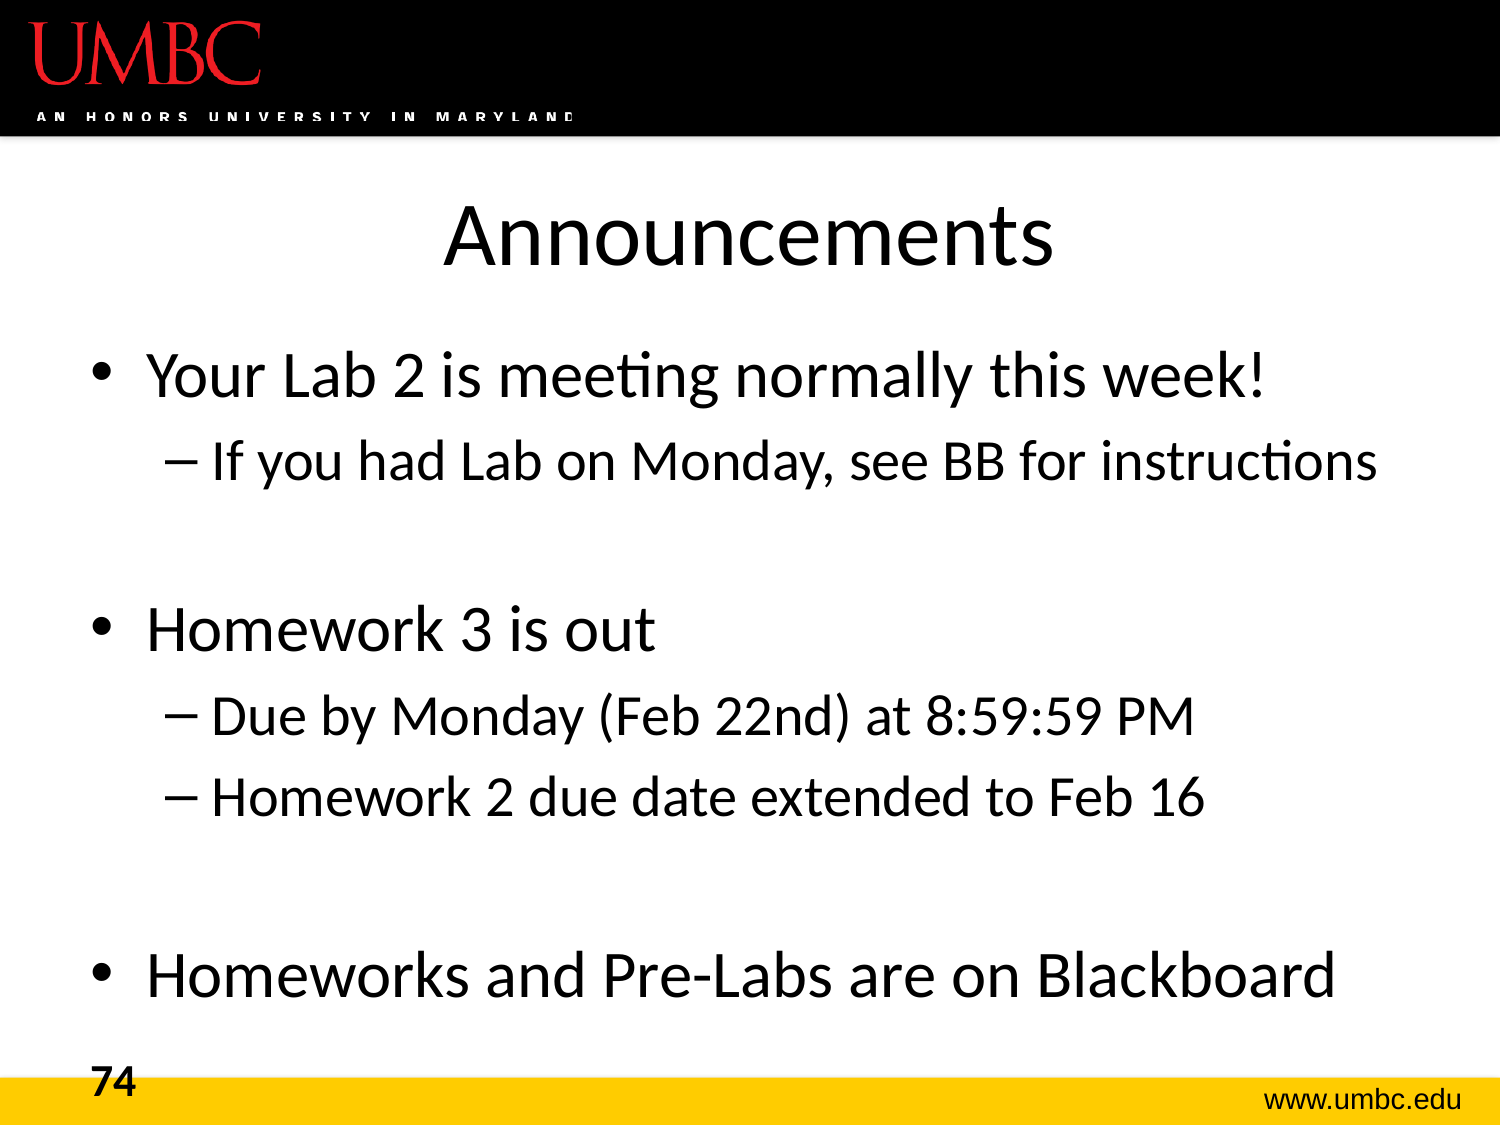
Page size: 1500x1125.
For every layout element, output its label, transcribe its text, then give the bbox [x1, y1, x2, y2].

title Announcements [75, 135, 1425, 323]
slide_number 74 [75, 1042, 425, 1103]
list Your Lab 2 is meeting normally this week! If you had Lab on Monday, see BB for instructions Homework 3 is out Due by Monday (Feb 22nd) at 8:59:59 PM Homework 2 due date extended to Feb 16 Homeworks and Pre-Labs are on Blackboard [75, 323, 1425, 1005]
